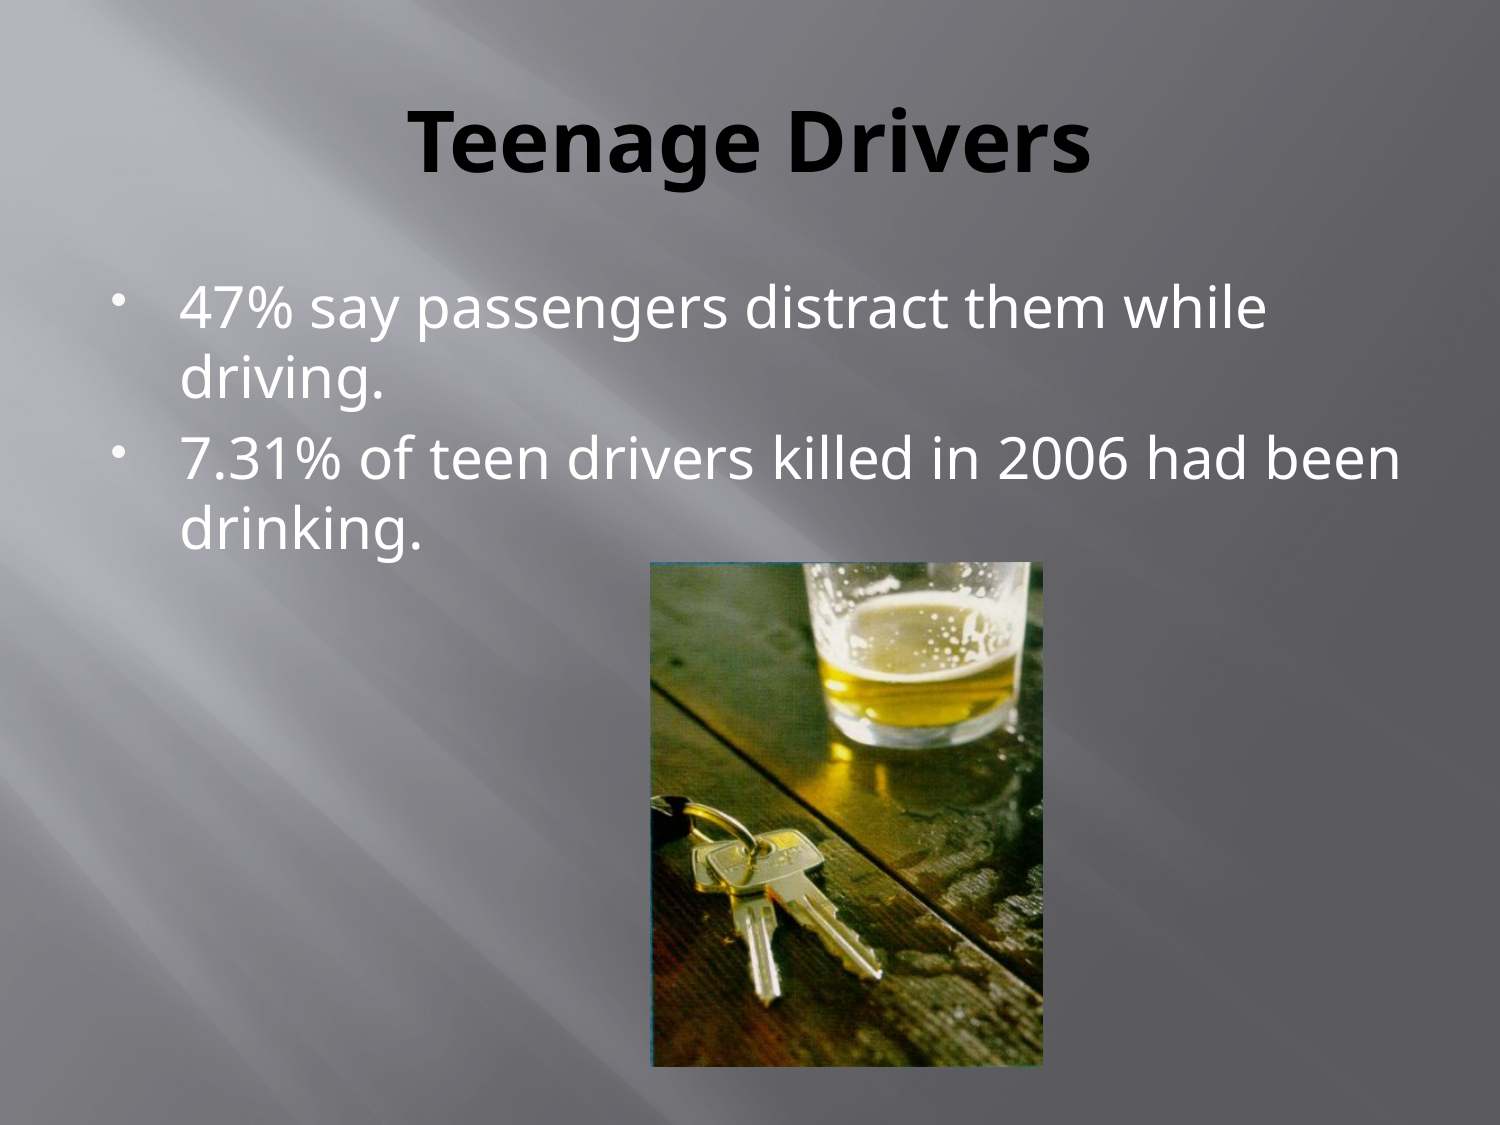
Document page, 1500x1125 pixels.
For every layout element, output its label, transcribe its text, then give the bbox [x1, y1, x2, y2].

title Teenage Drivers [75, 45, 1425, 233]
list 47% say passengers distract them while driving. 7.31% of teen drivers killed in 2006 had been drinking. [75, 262, 1425, 1035]
picture [649, 562, 1044, 1067]
